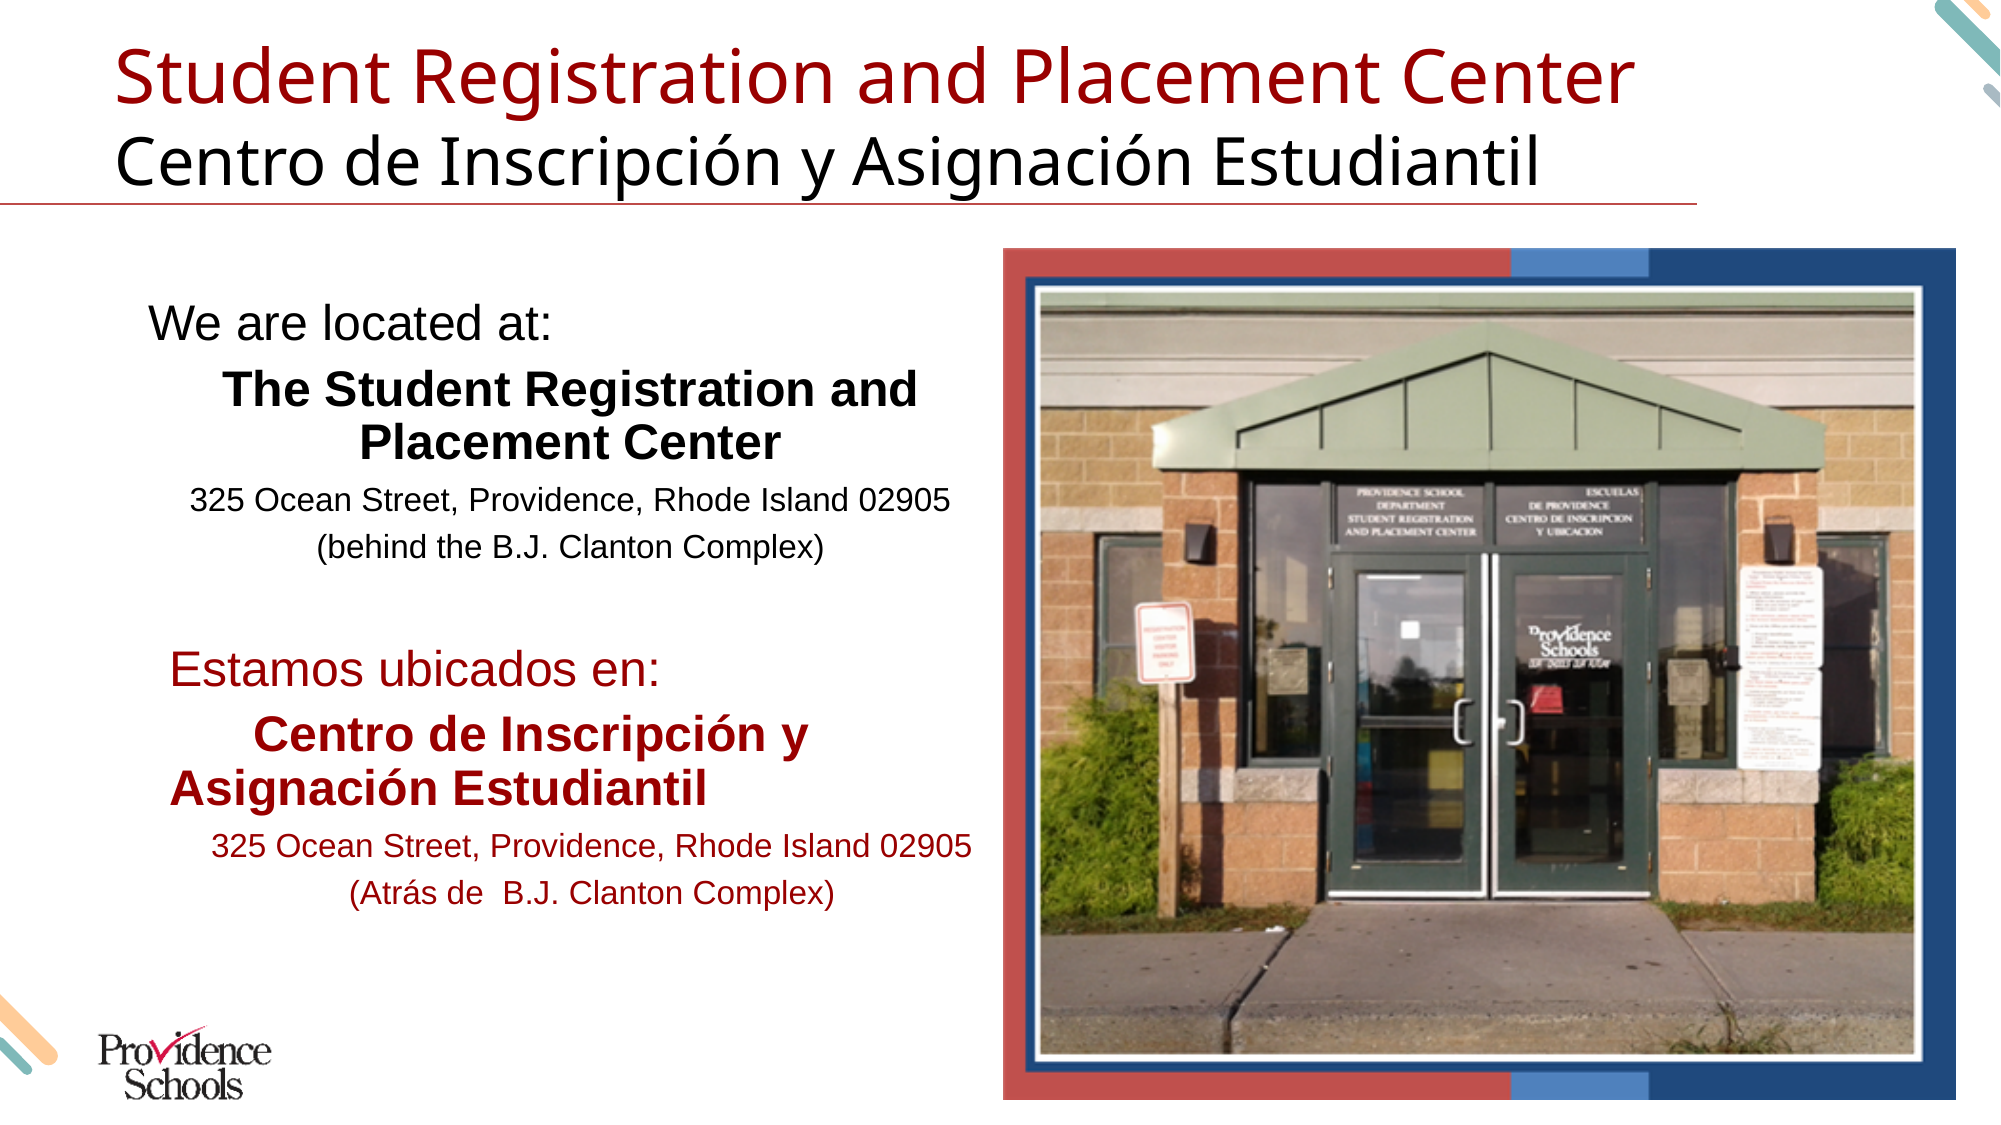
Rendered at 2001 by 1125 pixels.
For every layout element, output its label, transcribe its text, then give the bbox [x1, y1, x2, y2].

title Student Registration and Placement Center Centro de Inscripción y Asignación Estudiantil [99, 20, 2000, 208]
picture [1002, 248, 1956, 1101]
picture [95, 1023, 275, 1103]
list Estamos ubicados en: Centro de Inscripción y Asignación Estudiantil 325 Ocean Street, Providence, Rhode Island 02905 (Atrás de B.J. Clanton Complex) [146, 635, 997, 966]
list We are located at: The Student Registration and Placement Center 325 Ocean Street, Providence, Rhode Island 02905 (behind the B.J. Clanton Complex) [125, 289, 997, 620]
